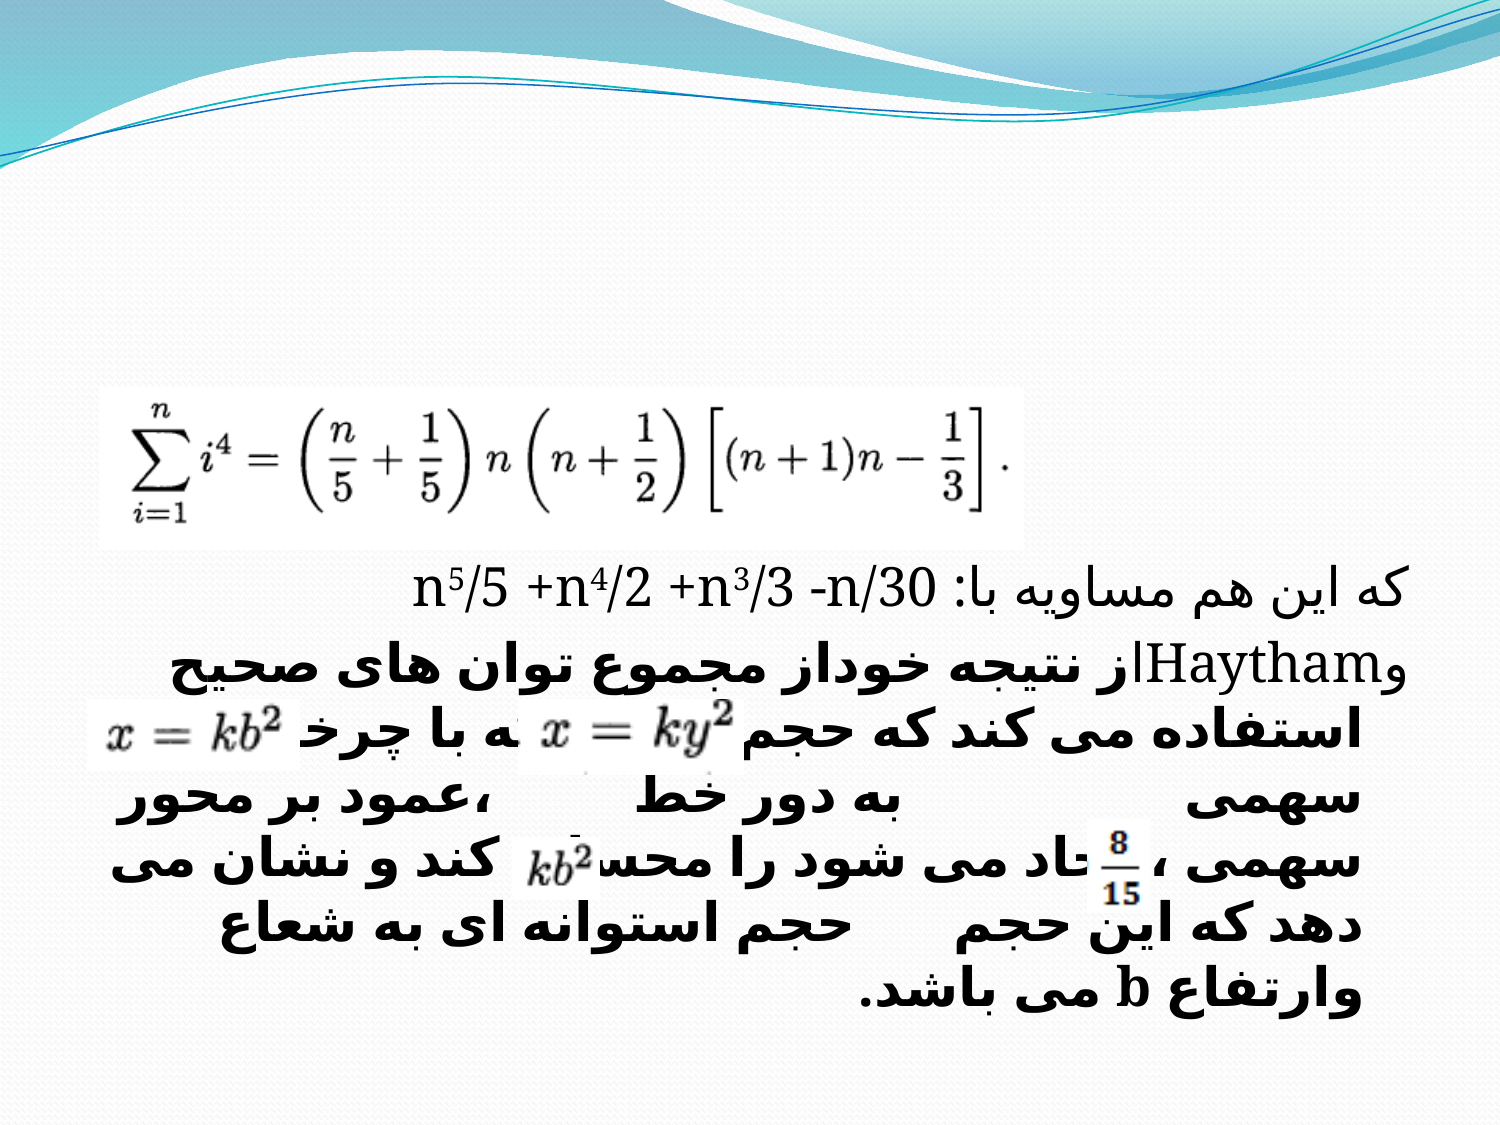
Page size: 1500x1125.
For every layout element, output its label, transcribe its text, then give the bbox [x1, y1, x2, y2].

picture [518, 699, 744, 776]
picture [87, 699, 301, 771]
picture [99, 387, 1024, 551]
list که این هم مساویه با: n5/5 +n4/2 +n3/3 -n/30 وHaythamاز نتیجه خوداز مجموع توان های صحیح استفاده می کند که حجم شکلی که با چرخاندن سهمی به دور خط ،عمود بر محور سهمی ،ایجاد می شود را محسابه کند و نشان می دهد که این حجم حجم استوانه ای به شعاع وارتفاع b می باشد. [75, 317, 1425, 1038]
picture [1087, 819, 1151, 913]
picture [512, 837, 601, 900]
